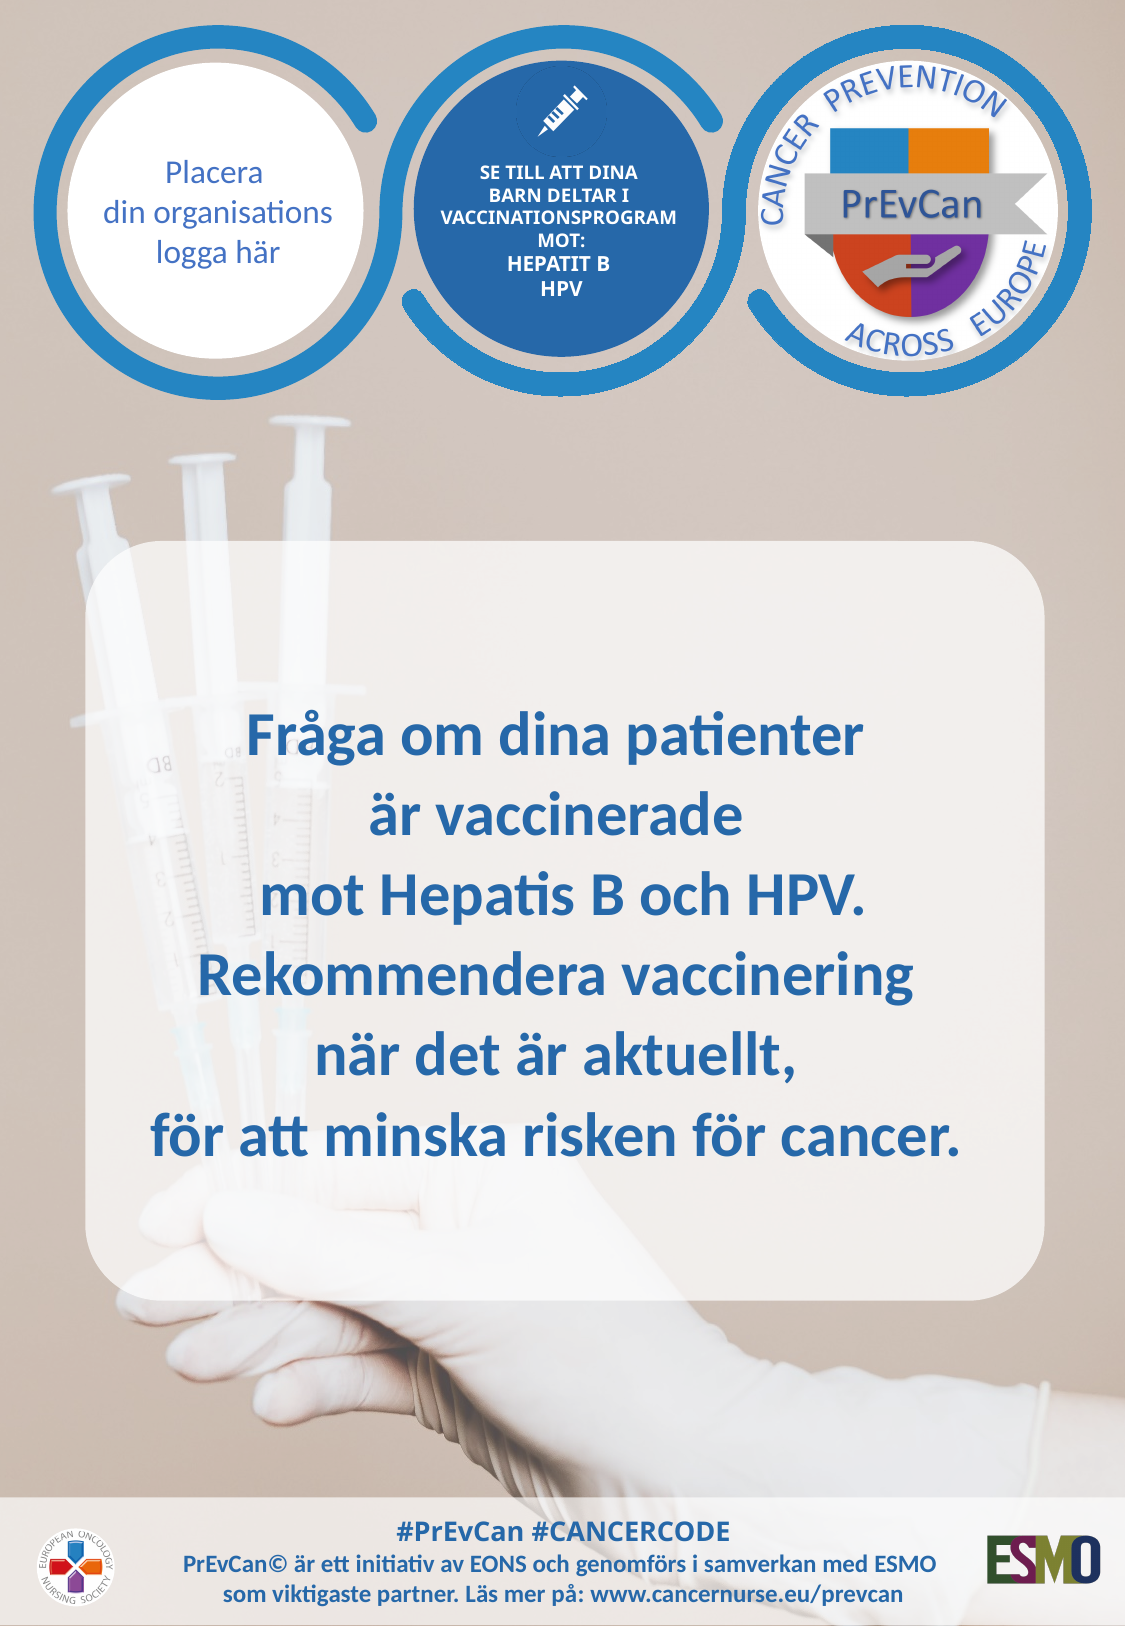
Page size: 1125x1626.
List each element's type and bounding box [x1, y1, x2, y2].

text_box [0, 0, 1125, 1625]
